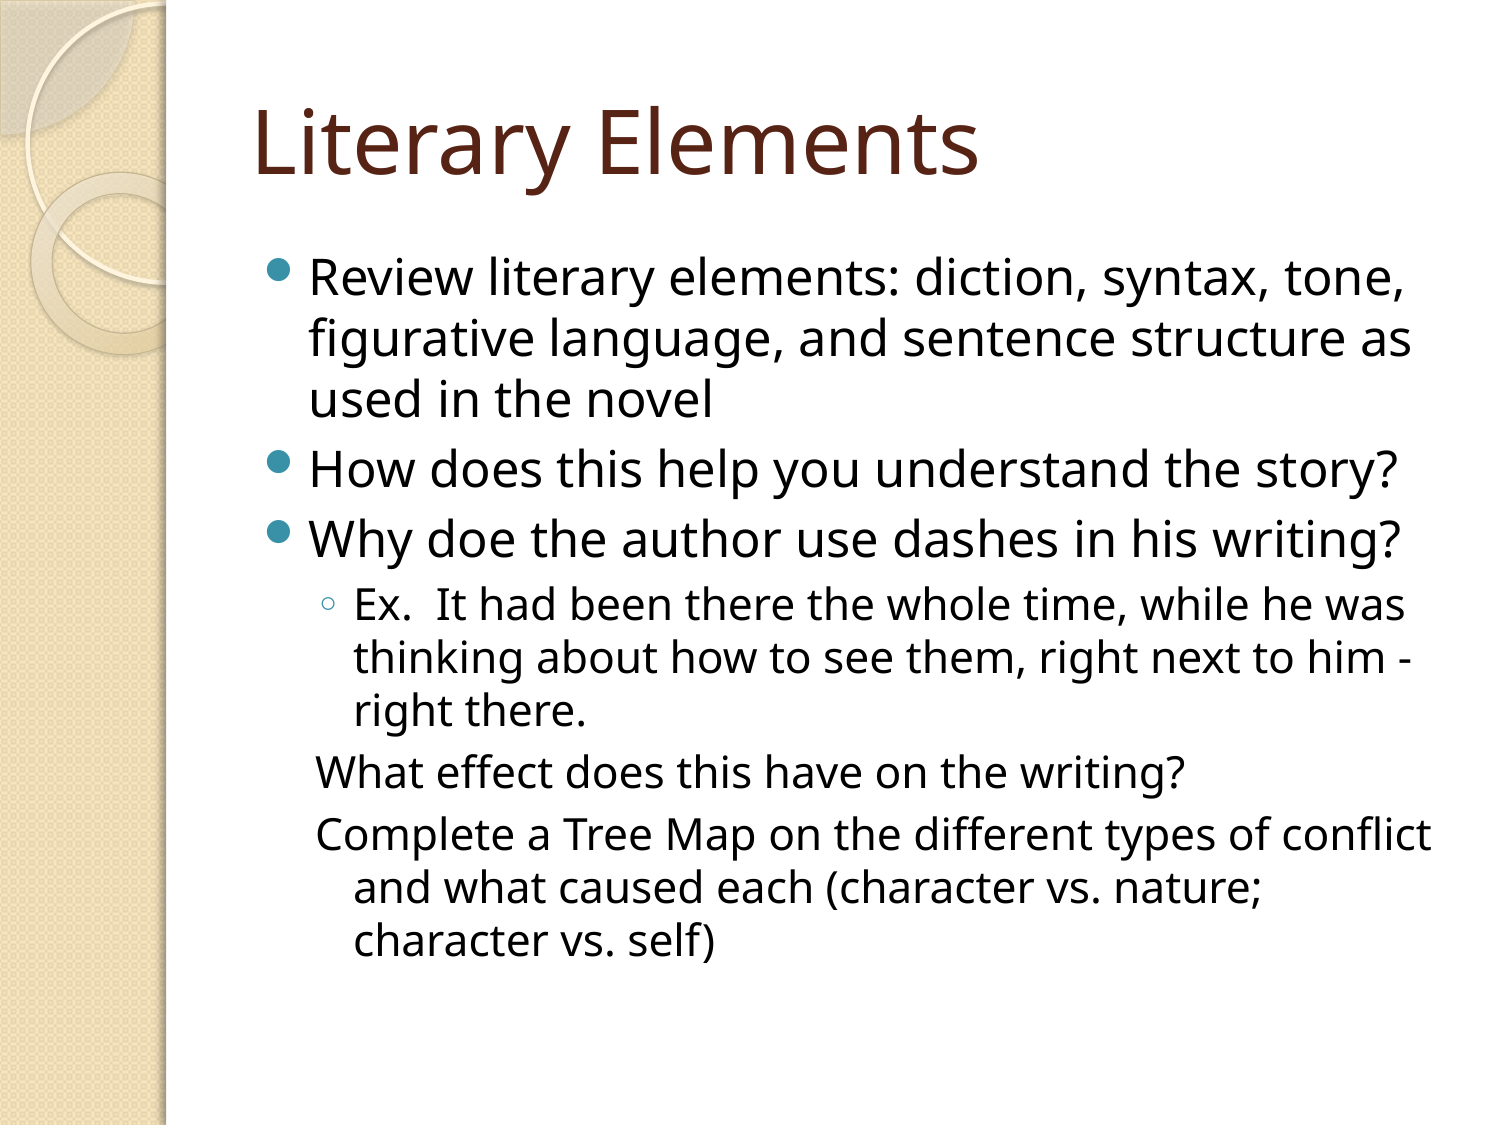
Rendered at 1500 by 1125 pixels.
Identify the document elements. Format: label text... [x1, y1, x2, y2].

title Literary Elements [235, 45, 1466, 233]
list Review literary elements: diction, syntax, tone, figurative language, and sentence structure as used in the novel How does this help you understand the story? Why doe the author use dashes in his writing? Ex. It had been there the whole time, while he was thinking about how to see them, right next to him - right there. What effect does this have on the writing? Complete a Tree Map on the different types of conflict and what caused each (character vs. nature; character vs. self) [235, 237, 1466, 1025]
